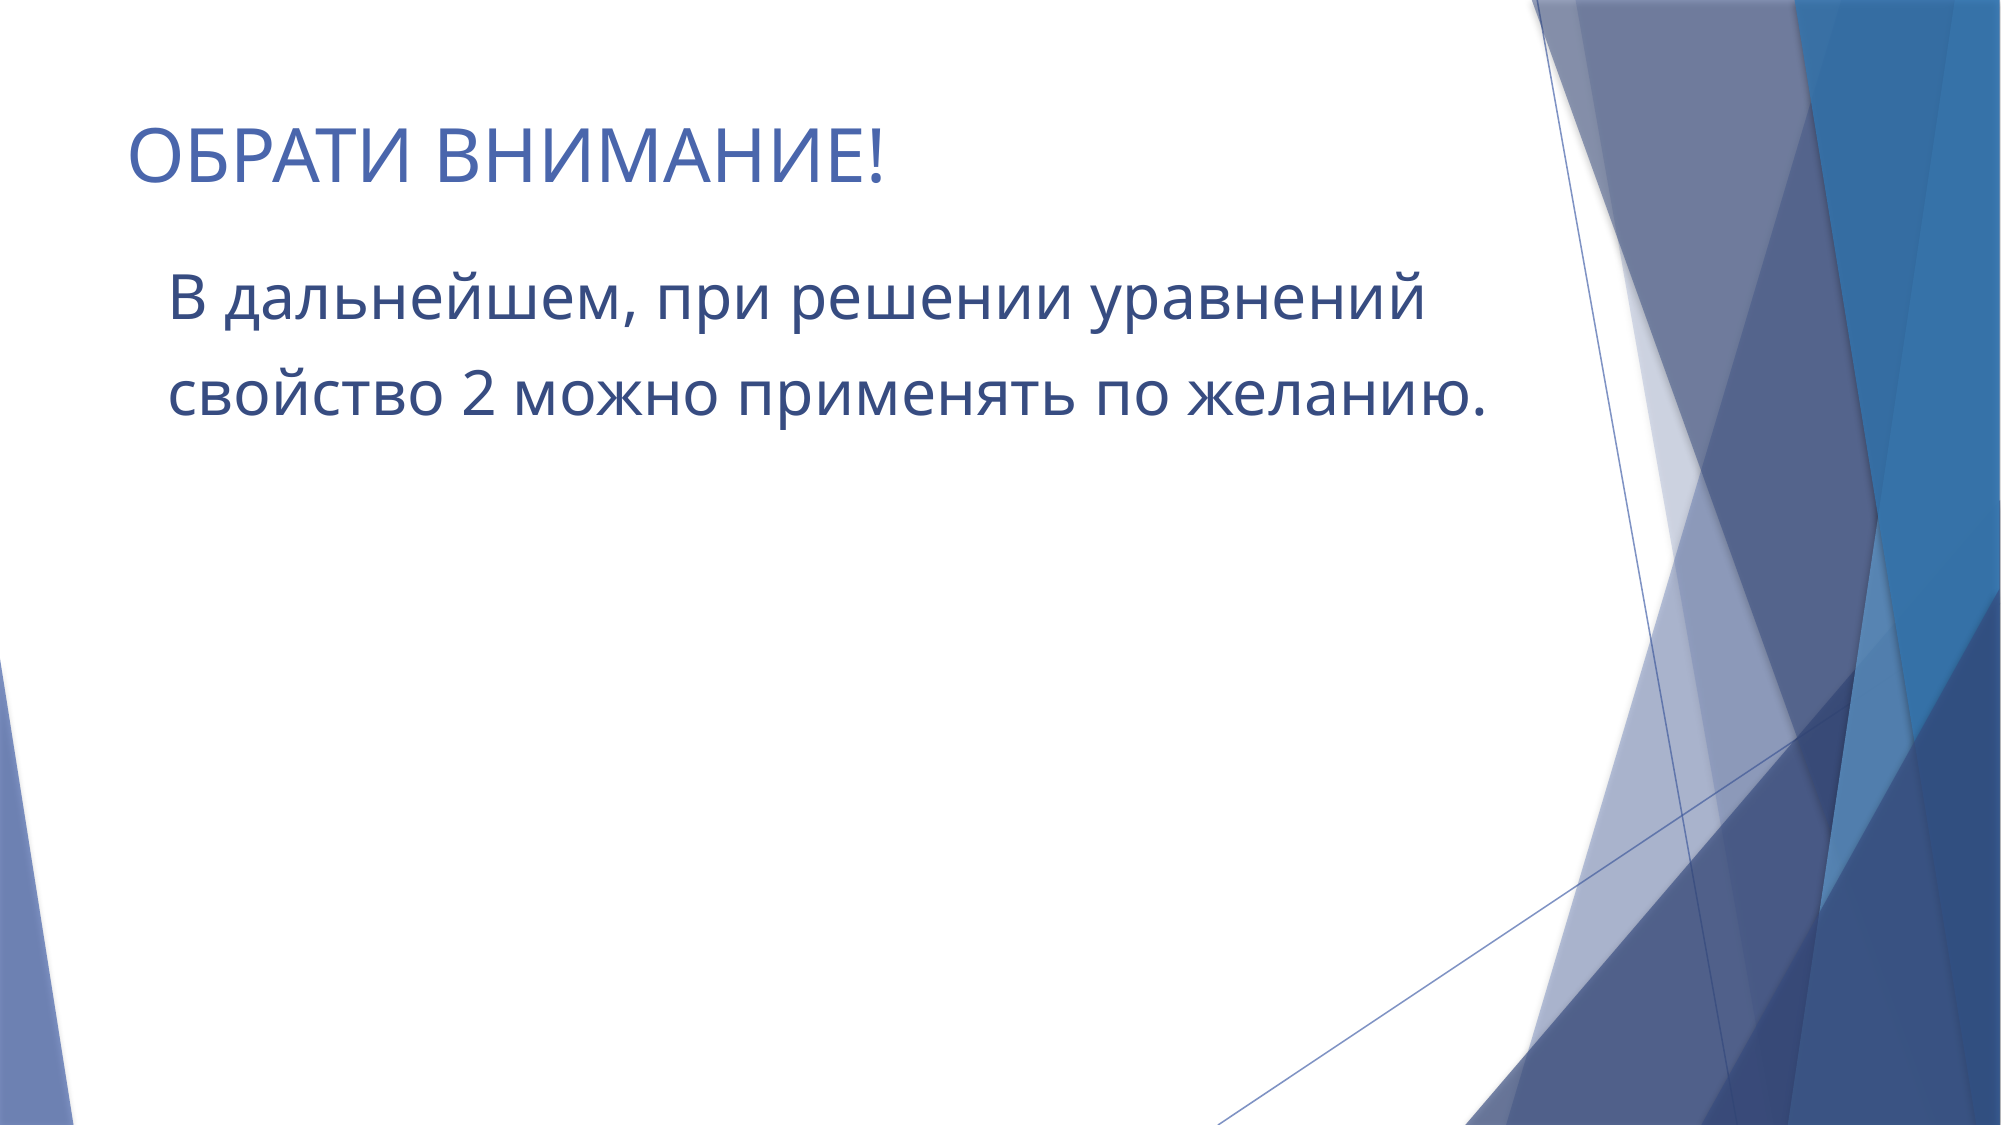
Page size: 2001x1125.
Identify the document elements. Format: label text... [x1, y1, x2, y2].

text_box [279, 0, 2000, 112]
list В дальнейшем, при решении уравнений свойство 2 можно применять по желанию. [152, 249, 271, 989]
text_box [271, 177, 1863, 1014]
title ОБРАТИ ВНИМАНИЕ! [111, 99, 1522, 317]
